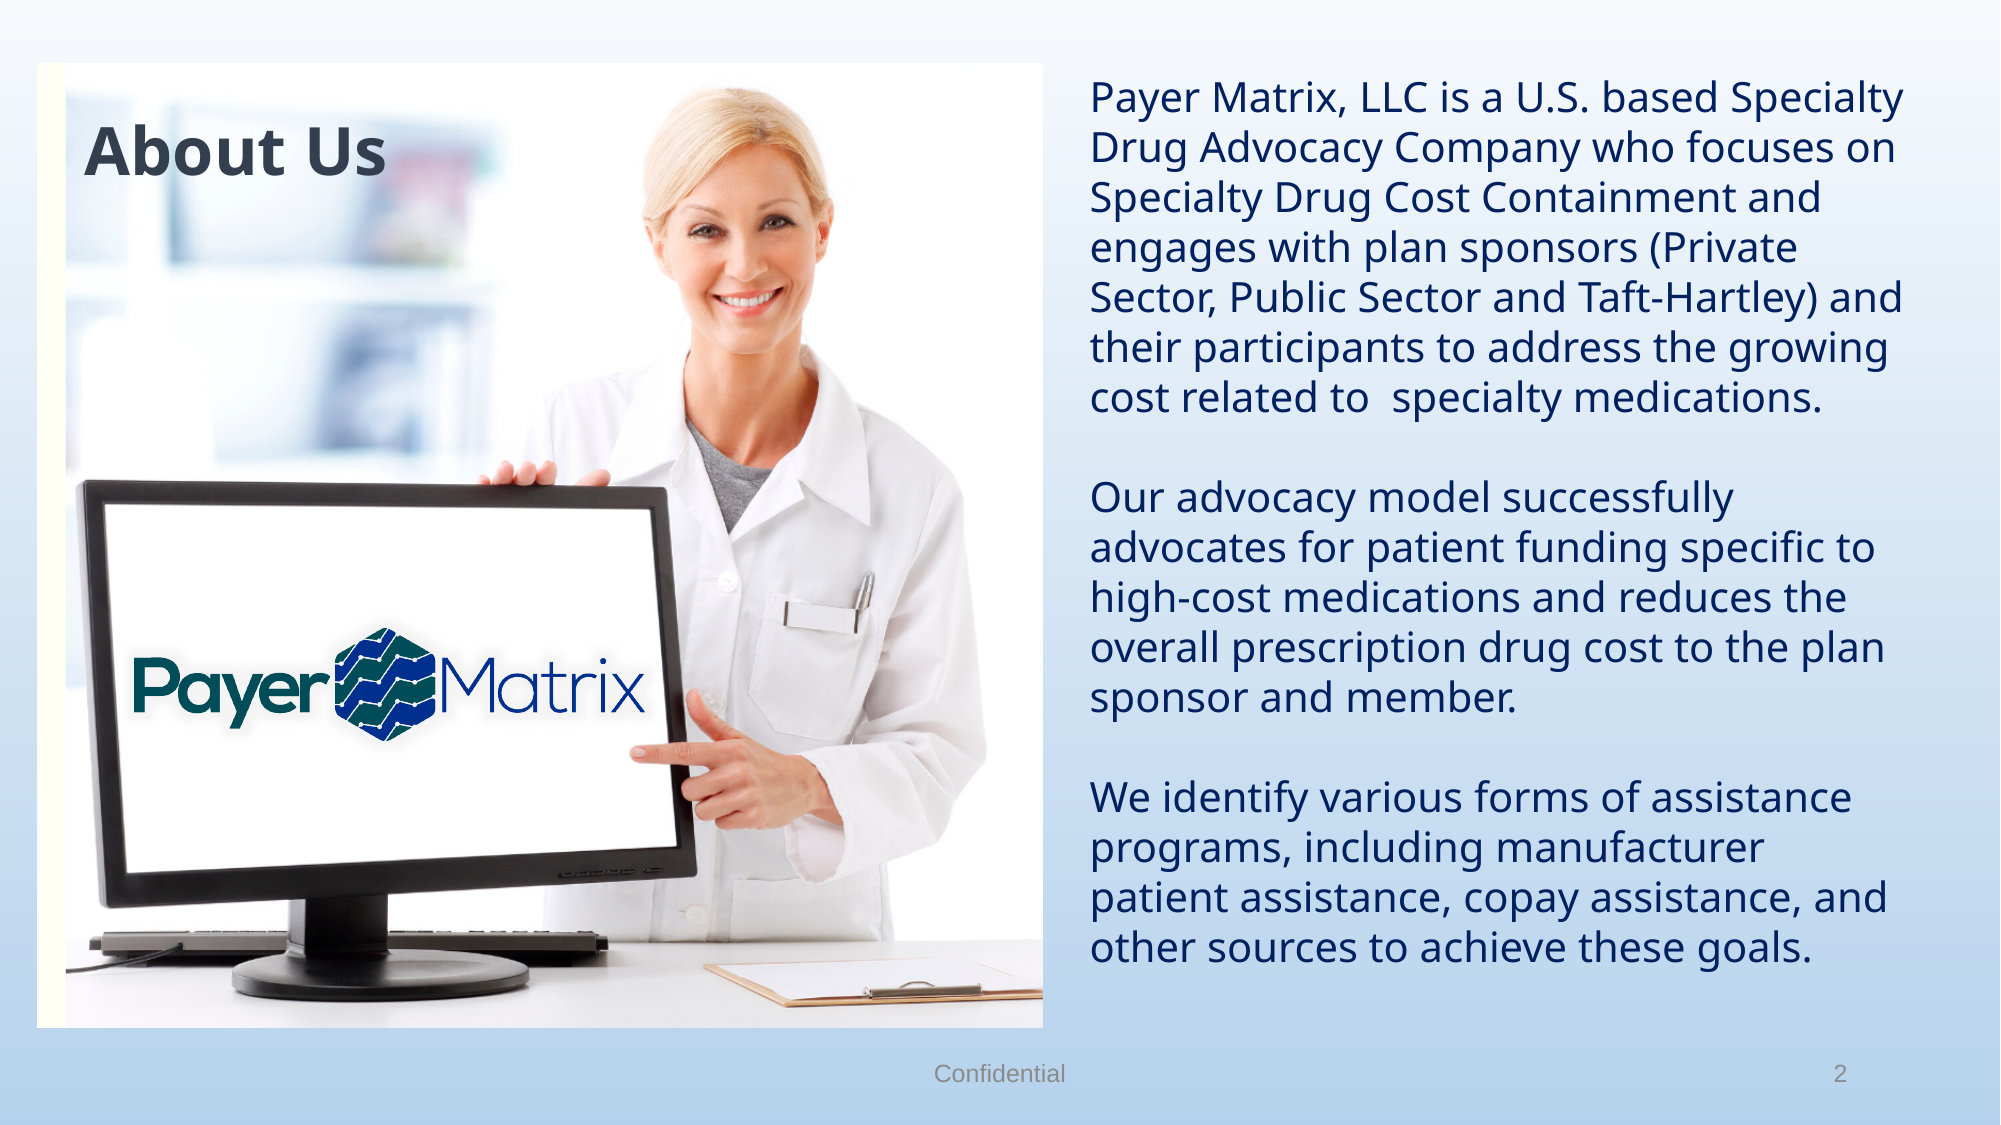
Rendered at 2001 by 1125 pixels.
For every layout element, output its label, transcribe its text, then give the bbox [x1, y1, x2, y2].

footer Confidential [662, 1042, 1338, 1103]
picture [37, 63, 1043, 1028]
text_box Payer Matrix, LLC is a U.S. based Specialty Drug Advocacy Company who focuses on Specialty Drug Cost Containment and engages with plan sponsors (Private Sector, Public Sector and Taft-Hartley) and their participants to address the growing cost related to specialty medications. Our advocacy model successfully advocates for patient funding specific to high-cost medications and reduces the overall prescription drug cost to the plan sponsor and member. We identify various forms of assistance programs, including manufacturer patient assistance, copay assistance, and other sources to achieve these goals. [1074, 63, 1930, 979]
slide_number 2 [1412, 1042, 1863, 1103]
